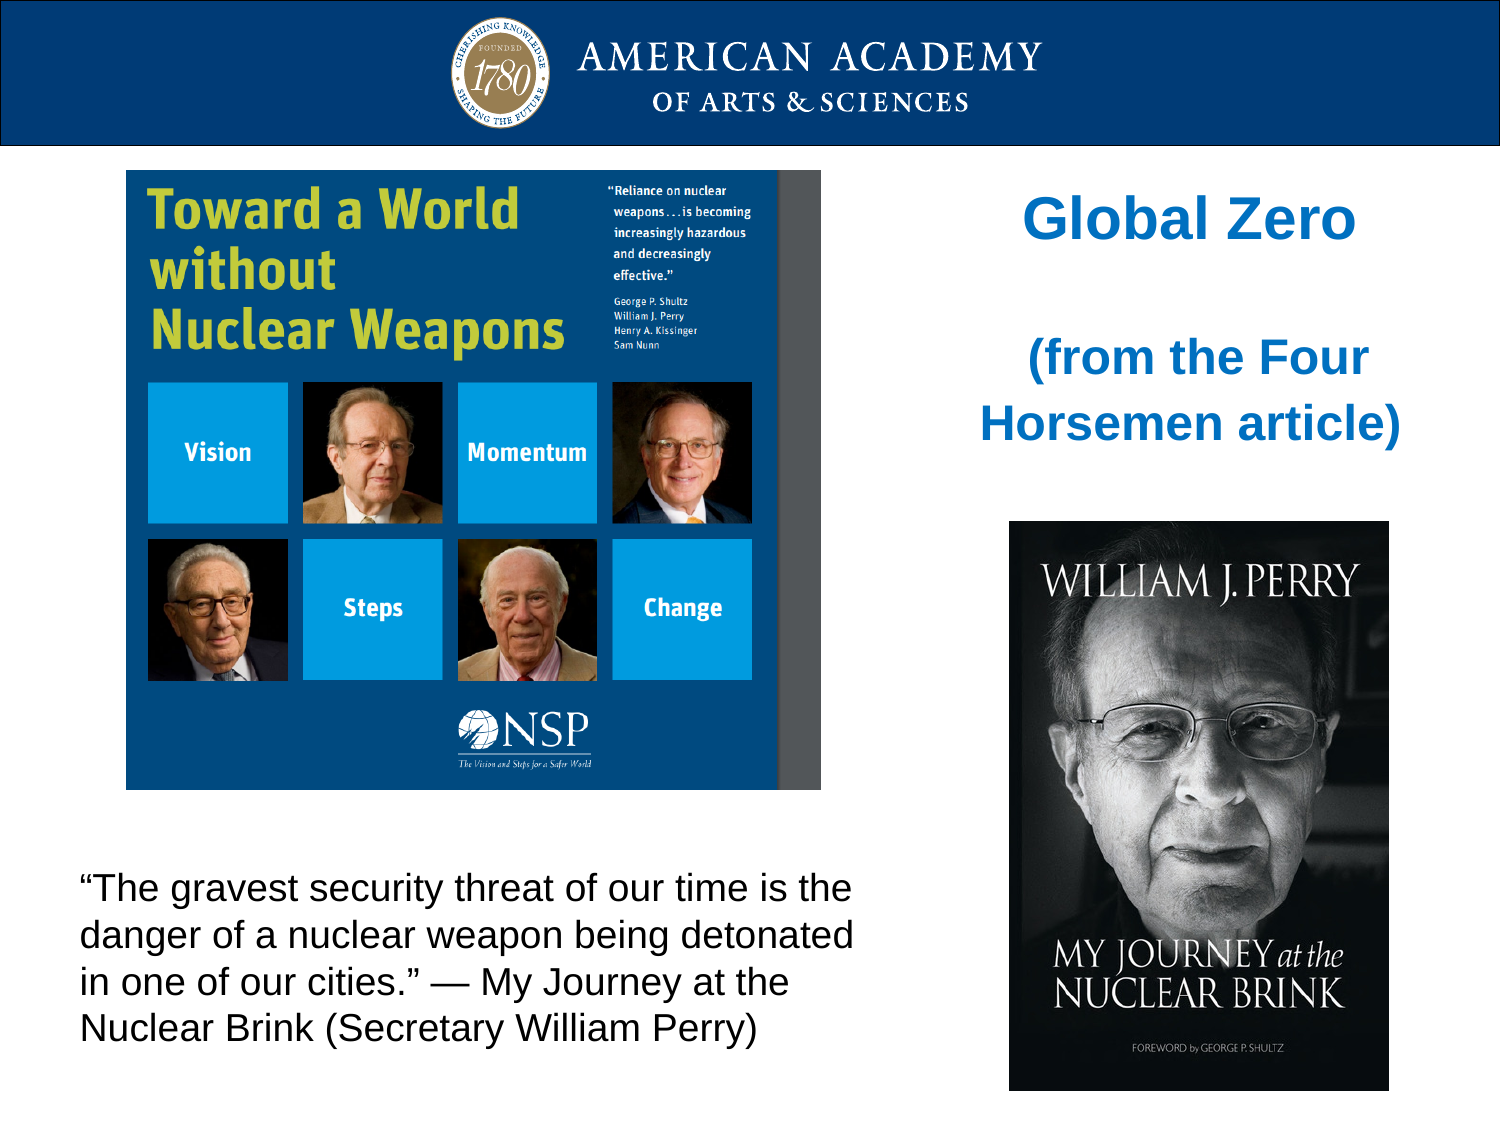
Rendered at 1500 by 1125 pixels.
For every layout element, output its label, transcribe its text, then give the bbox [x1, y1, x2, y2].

picture [1008, 521, 1389, 1091]
picture [126, 170, 821, 790]
text_box “The gravest security threat of our time is the danger of a nuclear weapon being detonated in one of our cities.” — My Journey at the Nuclear Brink (Secretary William Perry) [68, 856, 897, 1056]
title Global Zero (from the Four Horsemen article) [929, 172, 1468, 471]
